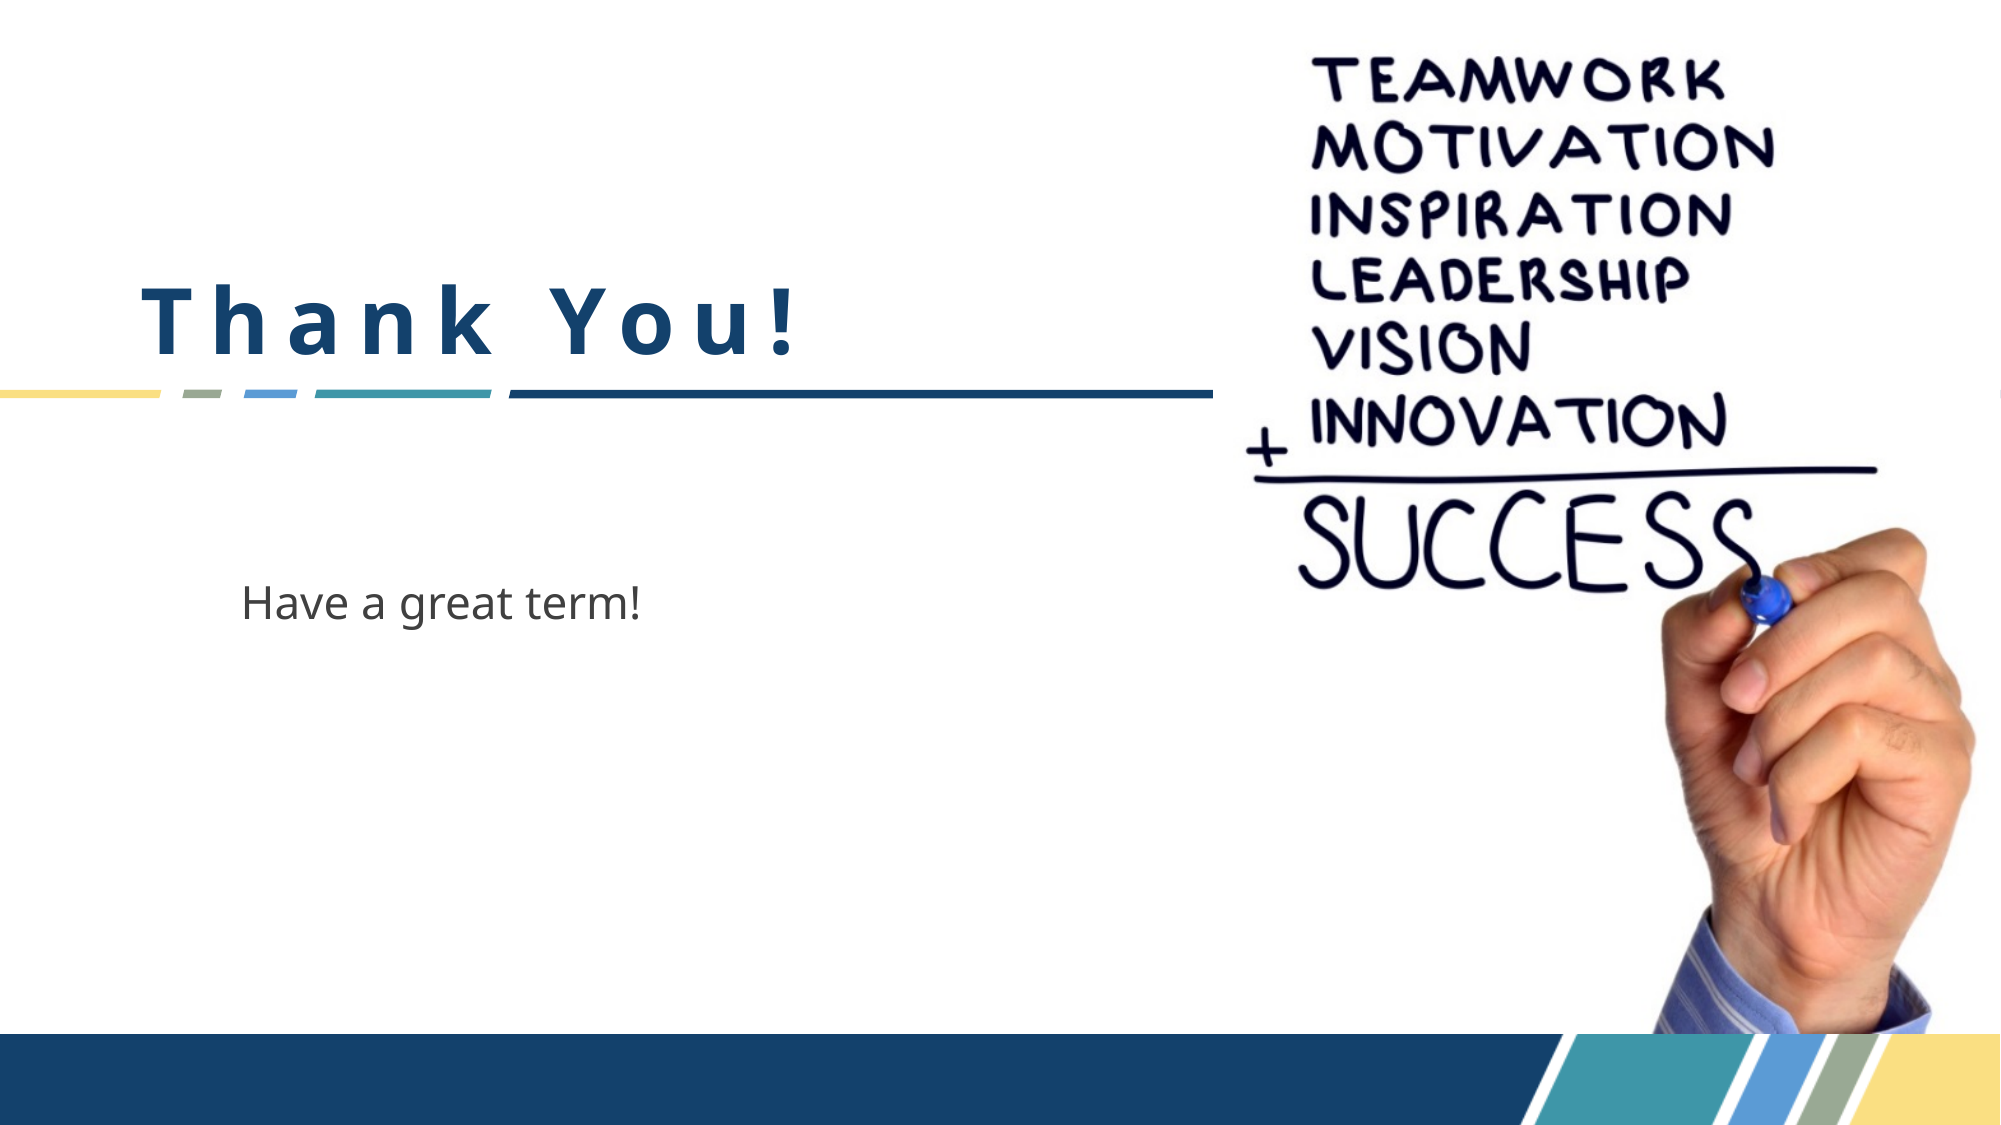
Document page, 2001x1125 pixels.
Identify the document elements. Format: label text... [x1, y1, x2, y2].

picture [0, 0, 2000, 1125]
text_box Have a great term! [0, 572, 895, 847]
title Thank You! [125, 216, 1213, 435]
